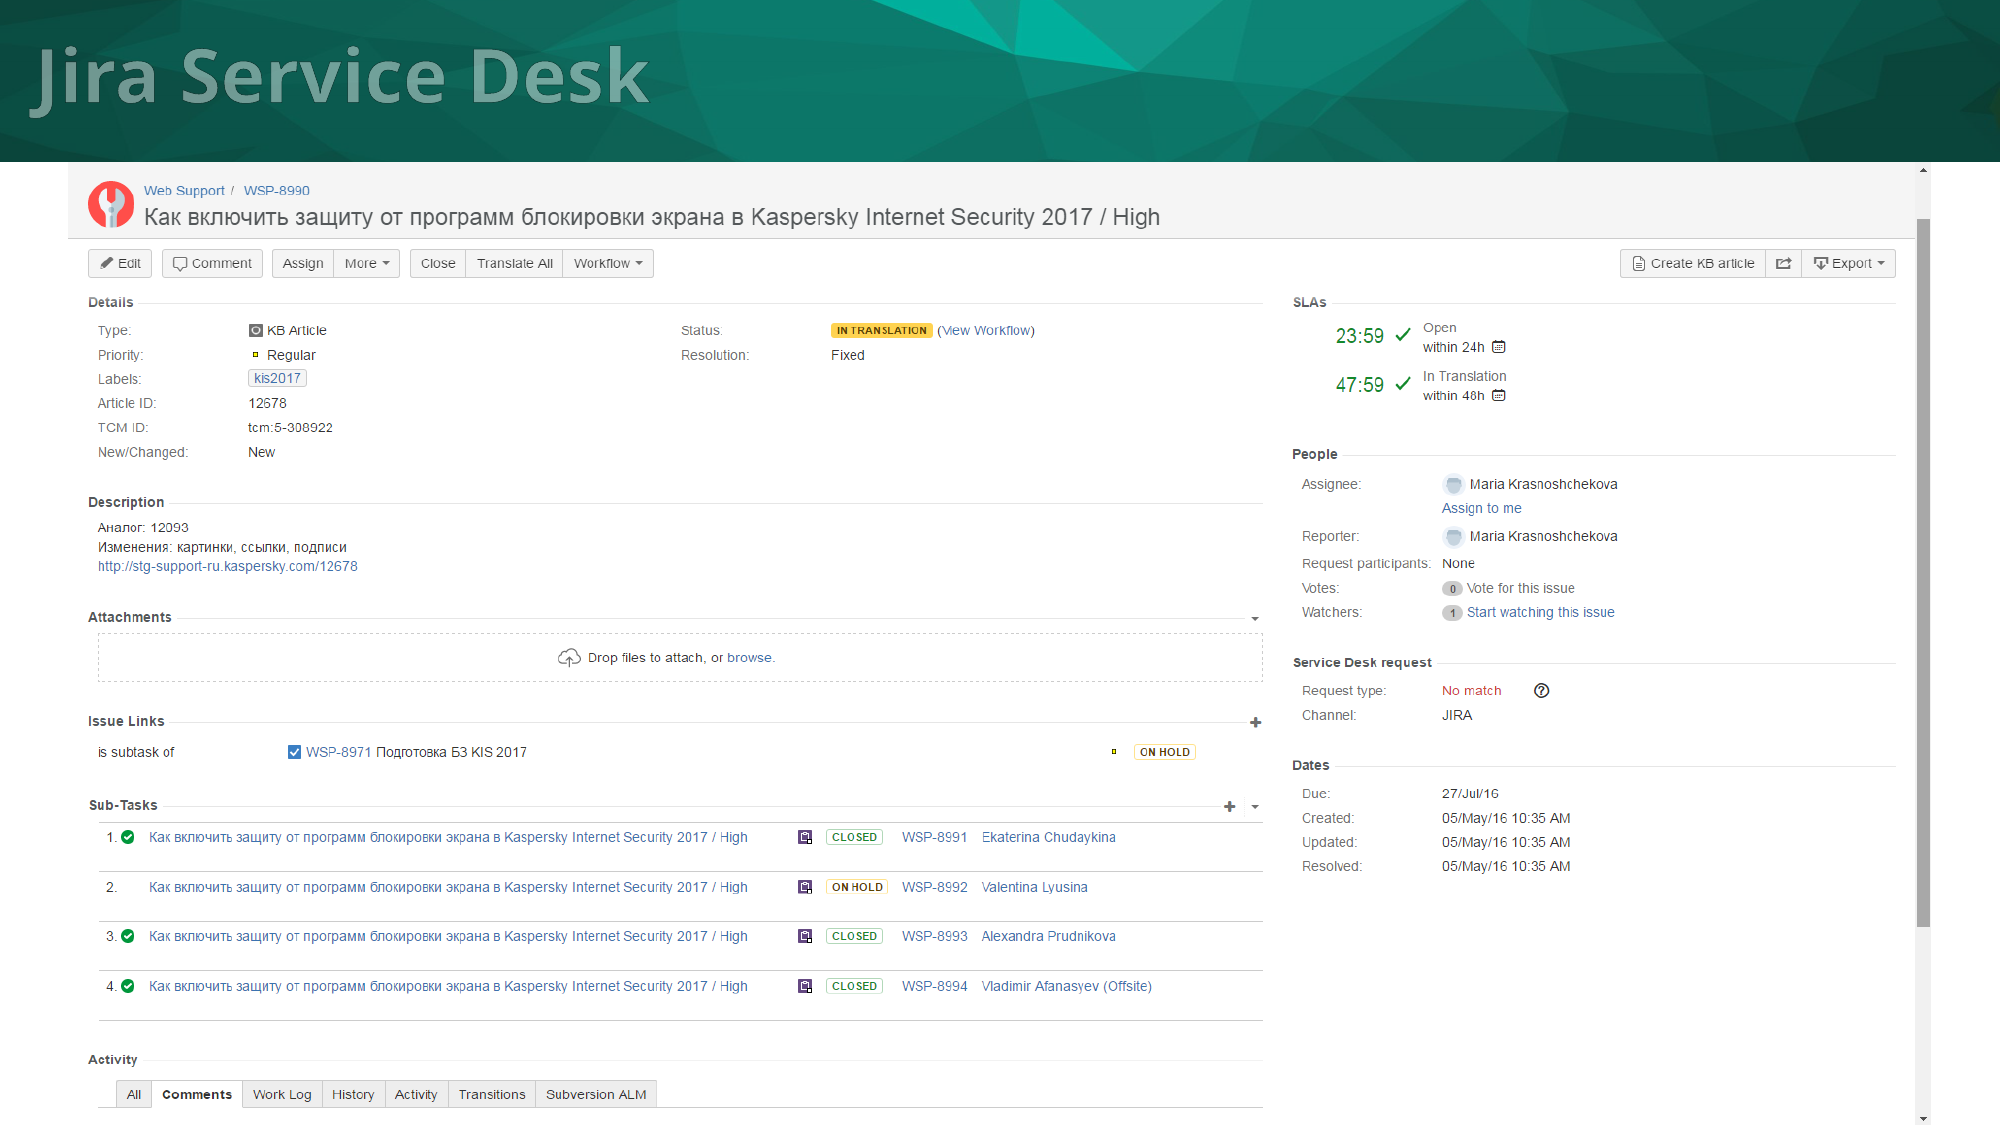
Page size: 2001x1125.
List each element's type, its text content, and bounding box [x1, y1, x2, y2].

picture [0, 0, 2001, 1125]
text_box Jira Service Desk [0, 0, 2000, 162]
